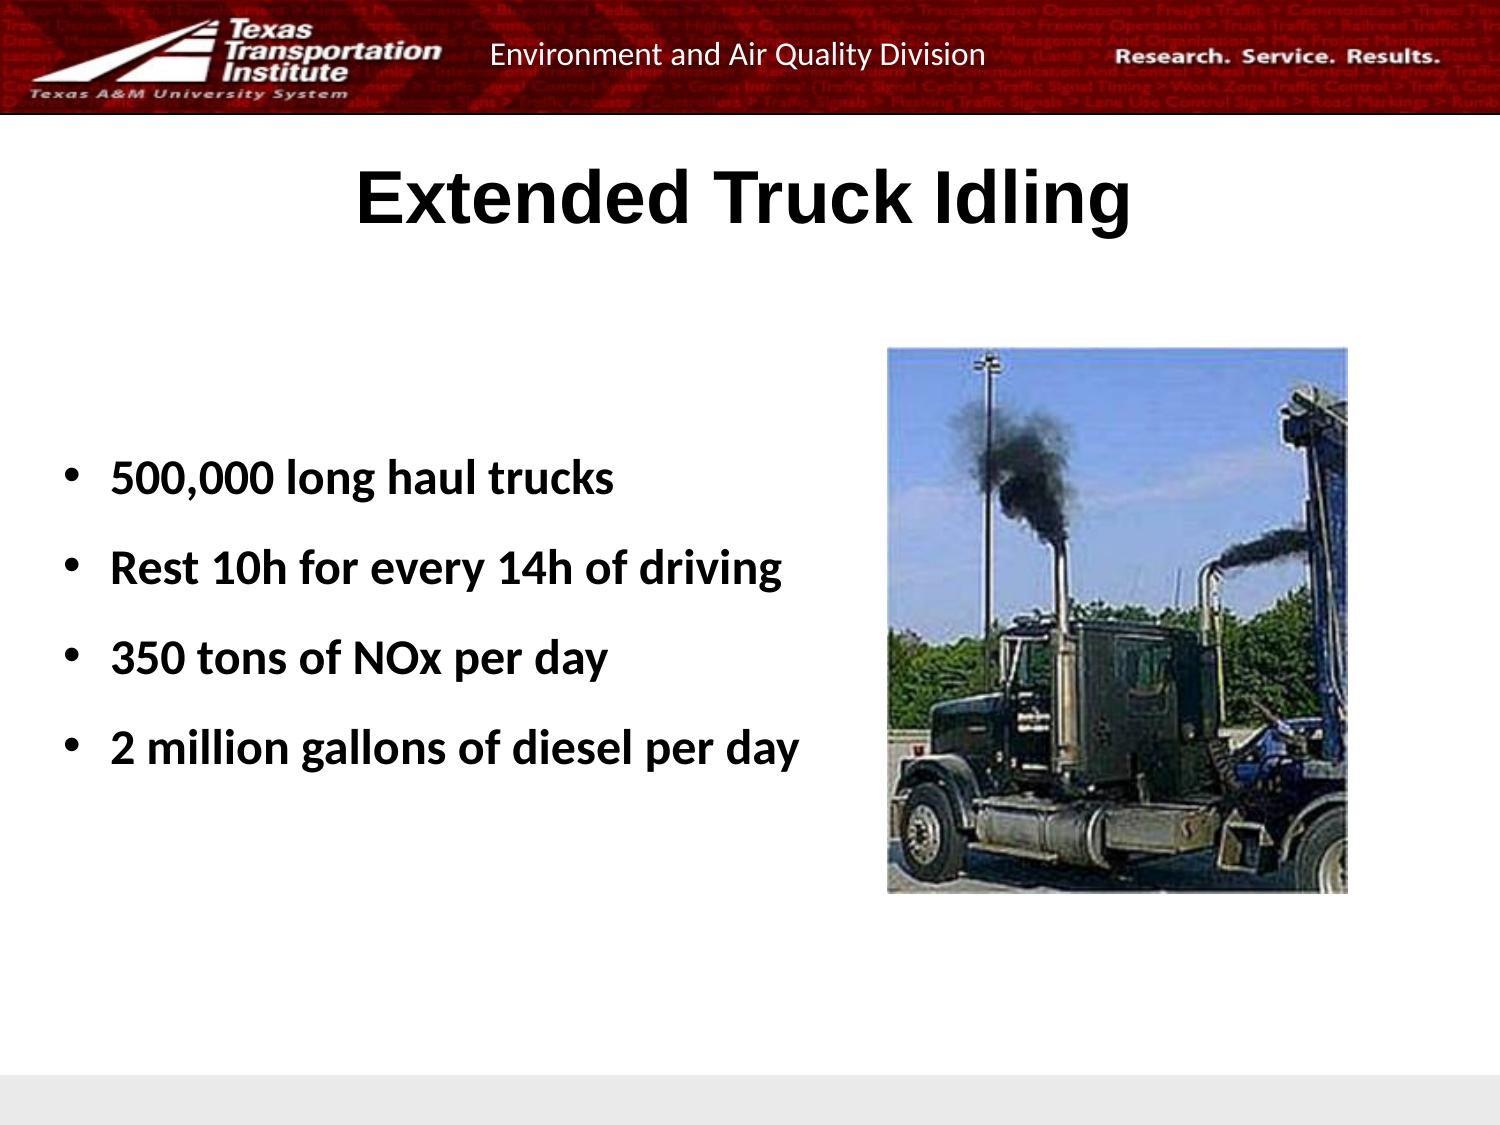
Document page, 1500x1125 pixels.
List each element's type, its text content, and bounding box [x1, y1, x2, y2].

title Extended Truck Idling [37, 99, 1452, 288]
picture [887, 346, 1349, 894]
picture [0, 0, 1500, 113]
text_box 500,000 long haul trucks Rest 10h for every 14h of driving 350 tons of NOx per day 2 million gallons of diesel per day [48, 437, 838, 782]
